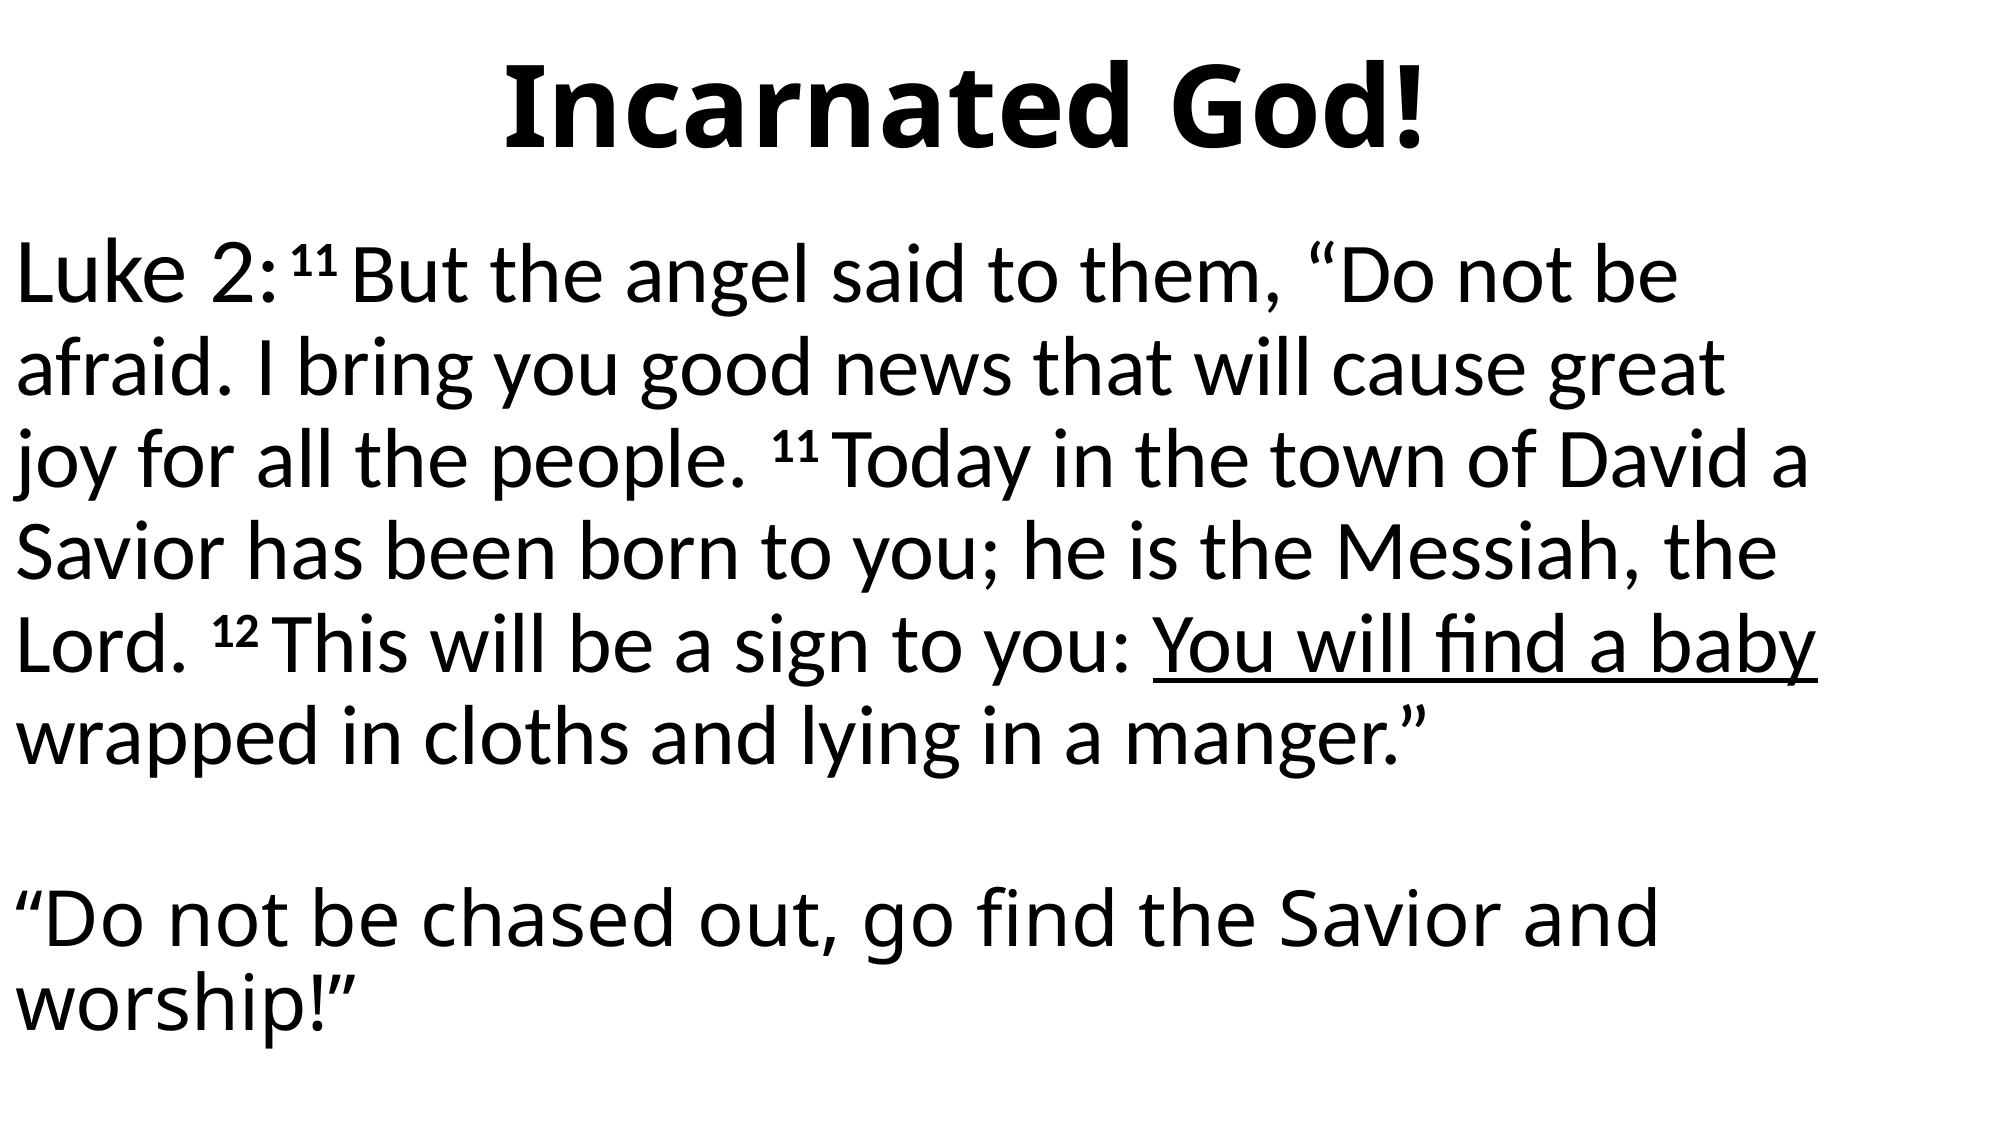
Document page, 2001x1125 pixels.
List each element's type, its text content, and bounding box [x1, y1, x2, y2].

list Luke 2: 11 But the angel said to them, “Do not be afraid. I bring you good news that will cause great joy for all the people. 11 Today in the town of David a Savior has been born to you; he is the Messiah, the Lord. 12 This will be a sign to you: You will find a baby wrapped in cloths and lying in a manger.” “Do not be chased out, go find the Savior and worship!” [0, 214, 1863, 1125]
title Incarnated God! [7, 0, 1924, 249]
